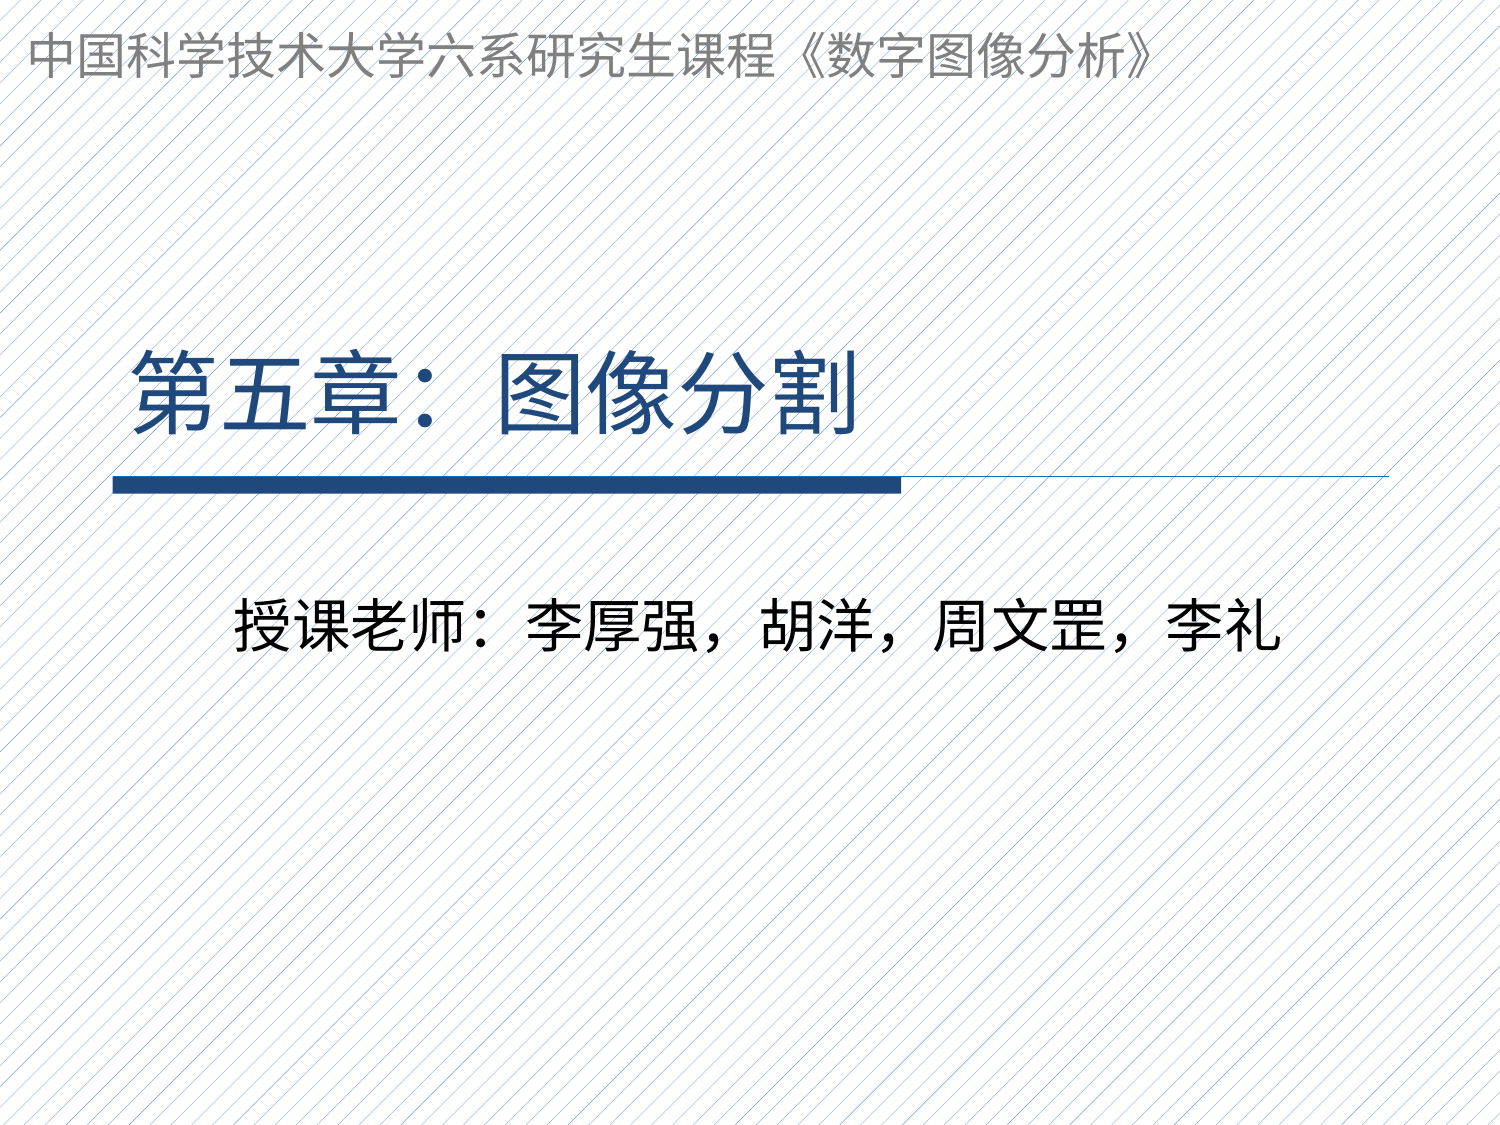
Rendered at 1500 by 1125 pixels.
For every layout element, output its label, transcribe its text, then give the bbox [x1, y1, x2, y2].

title 第五章：图像分割 [112, 327, 1388, 455]
subtitle 授课老师：李厚强，胡洋，周文罡，李礼 [183, 581, 1334, 778]
